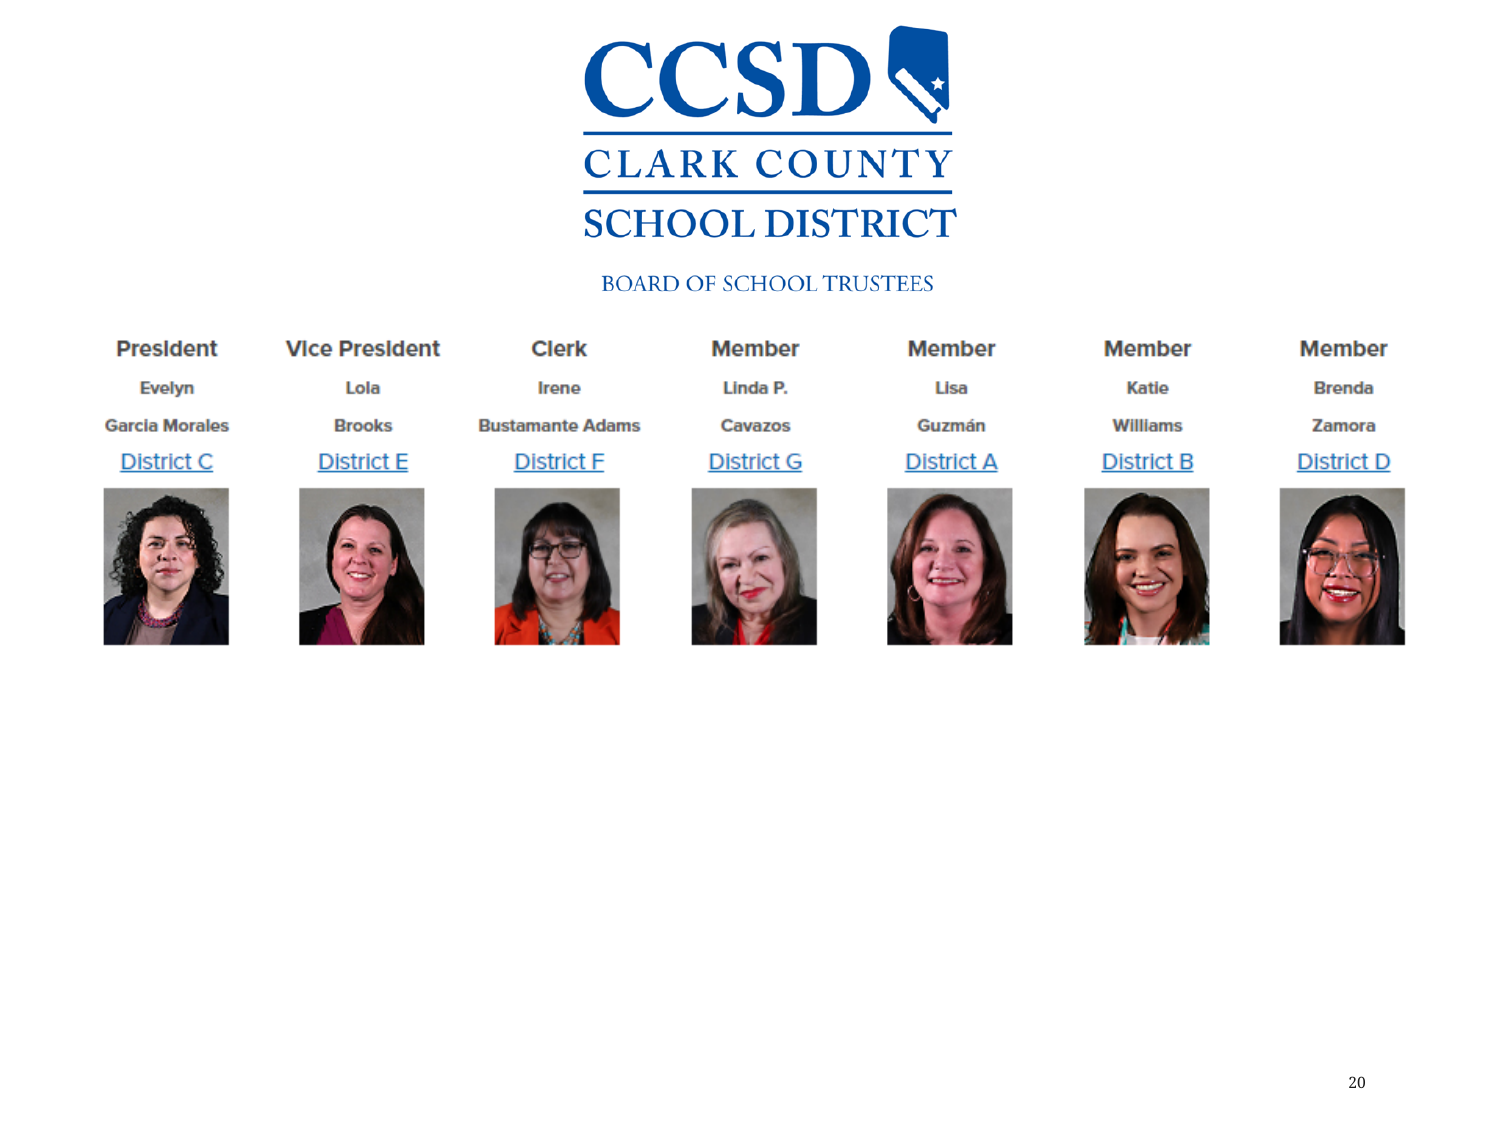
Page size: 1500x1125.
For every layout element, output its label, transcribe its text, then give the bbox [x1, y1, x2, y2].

slide_number 20 [1333, 1061, 1454, 1107]
picture [79, 322, 1424, 661]
picture [528, 0, 975, 303]
